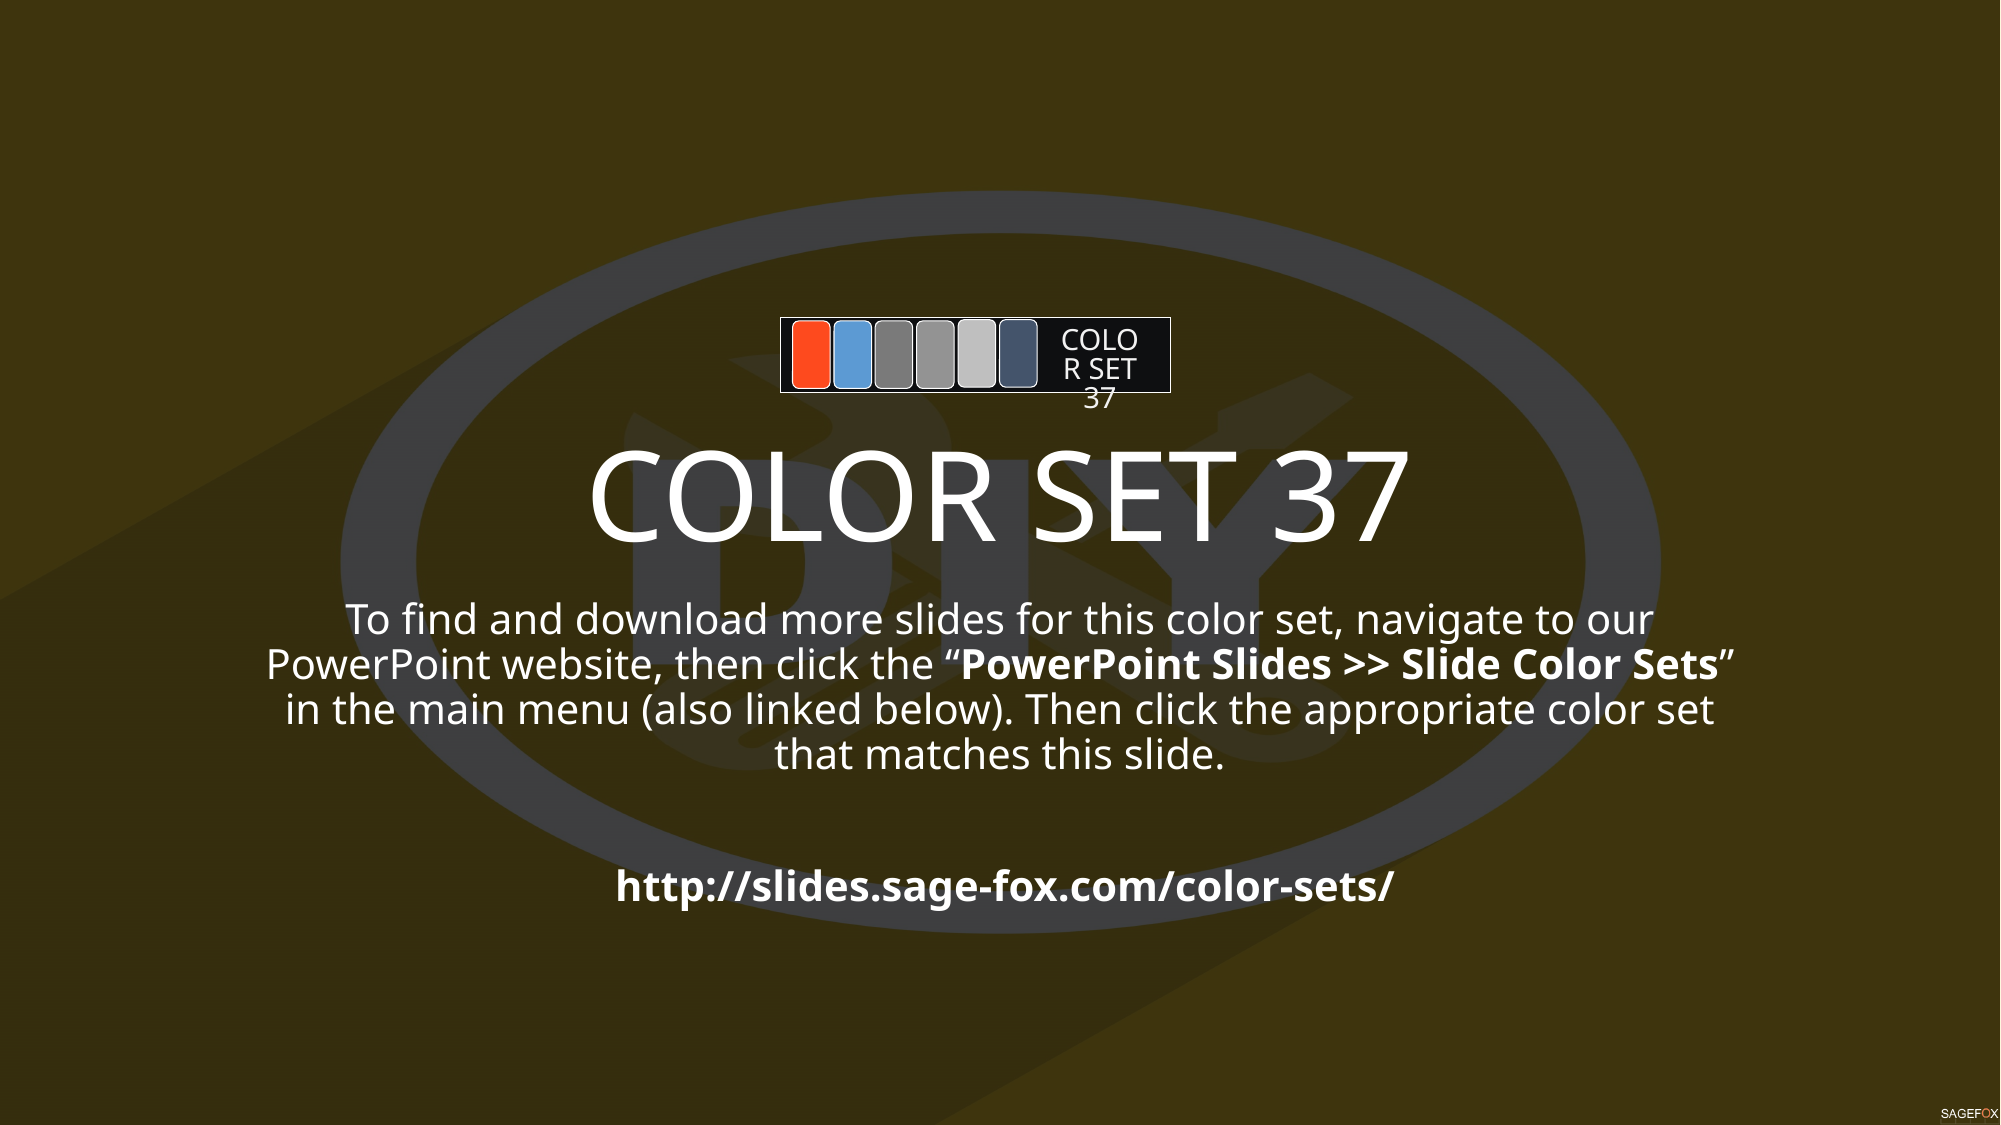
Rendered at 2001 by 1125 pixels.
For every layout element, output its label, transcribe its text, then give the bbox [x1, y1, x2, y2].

subtitle To find and download more slides for this color set, navigate to our PowerPoint website, then click the “PowerPoint Slides >> Slide Color Sets” in the main menu (also linked below). Then click the appropriate color set that matches this slide. http://slides.sage-fox.com/color-sets/ [249, 590, 1750, 863]
title COLOR SET 37 [249, 184, 1750, 576]
picture [1940, 0, 2001, 1125]
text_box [780, 317, 1171, 395]
